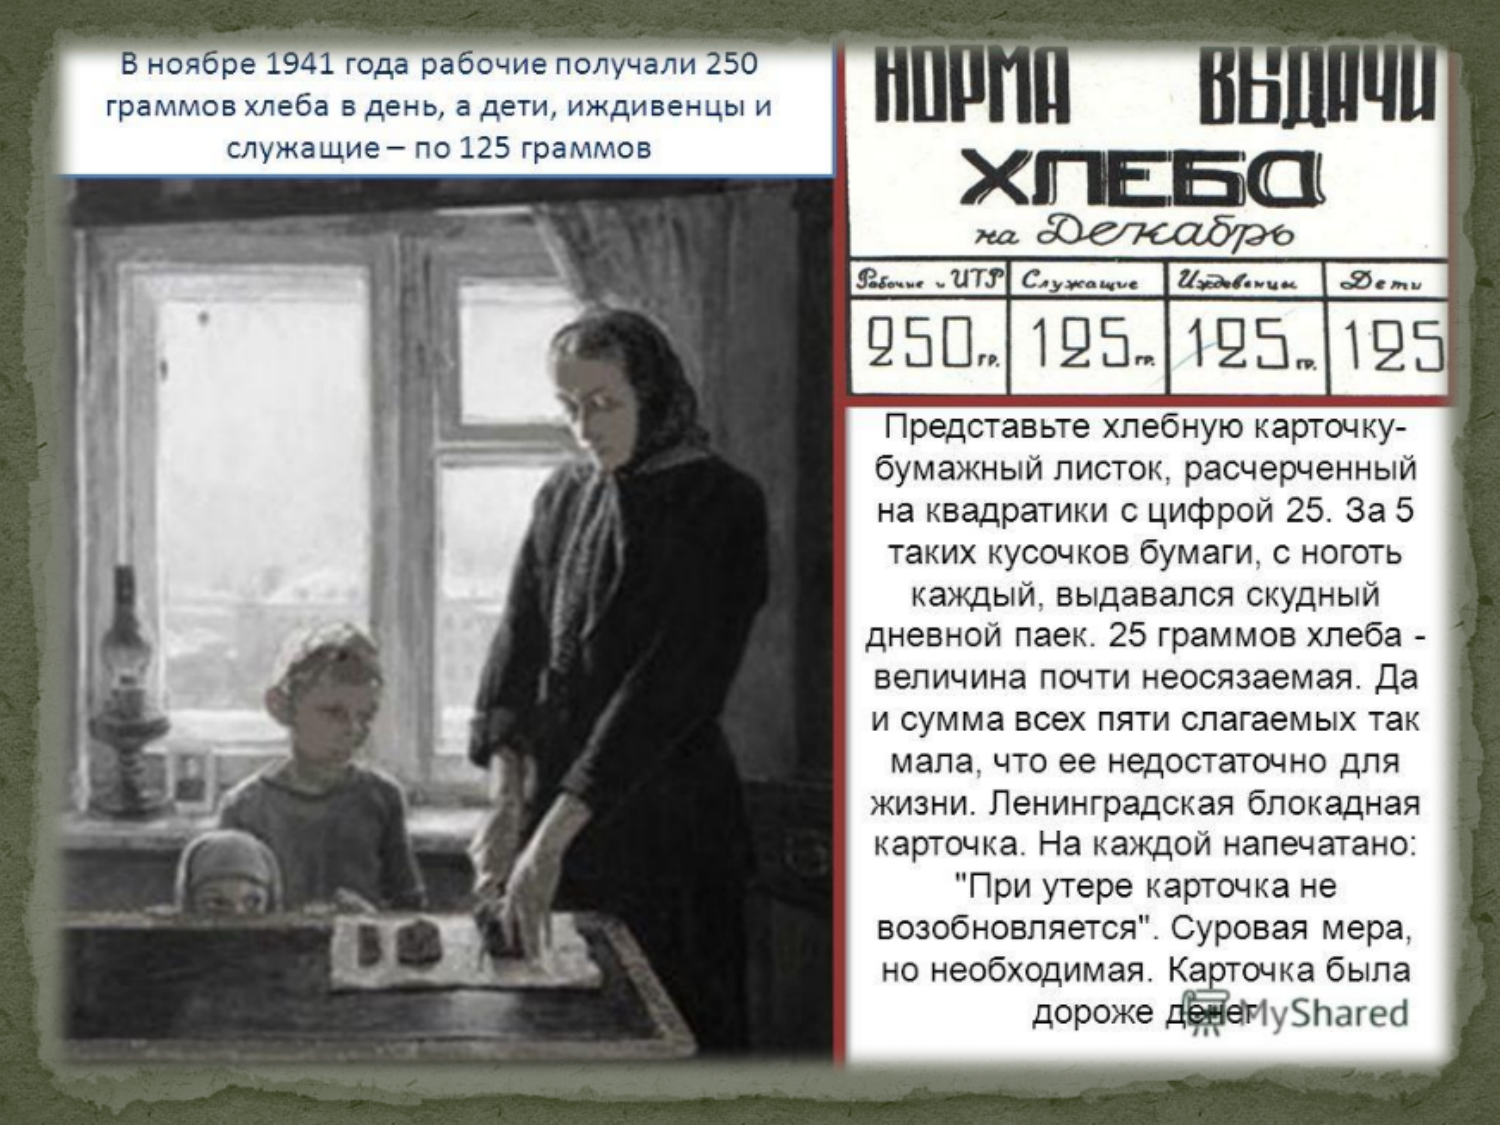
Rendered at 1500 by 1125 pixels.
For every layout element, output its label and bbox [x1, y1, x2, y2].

picture [48, 37, 1463, 1076]
